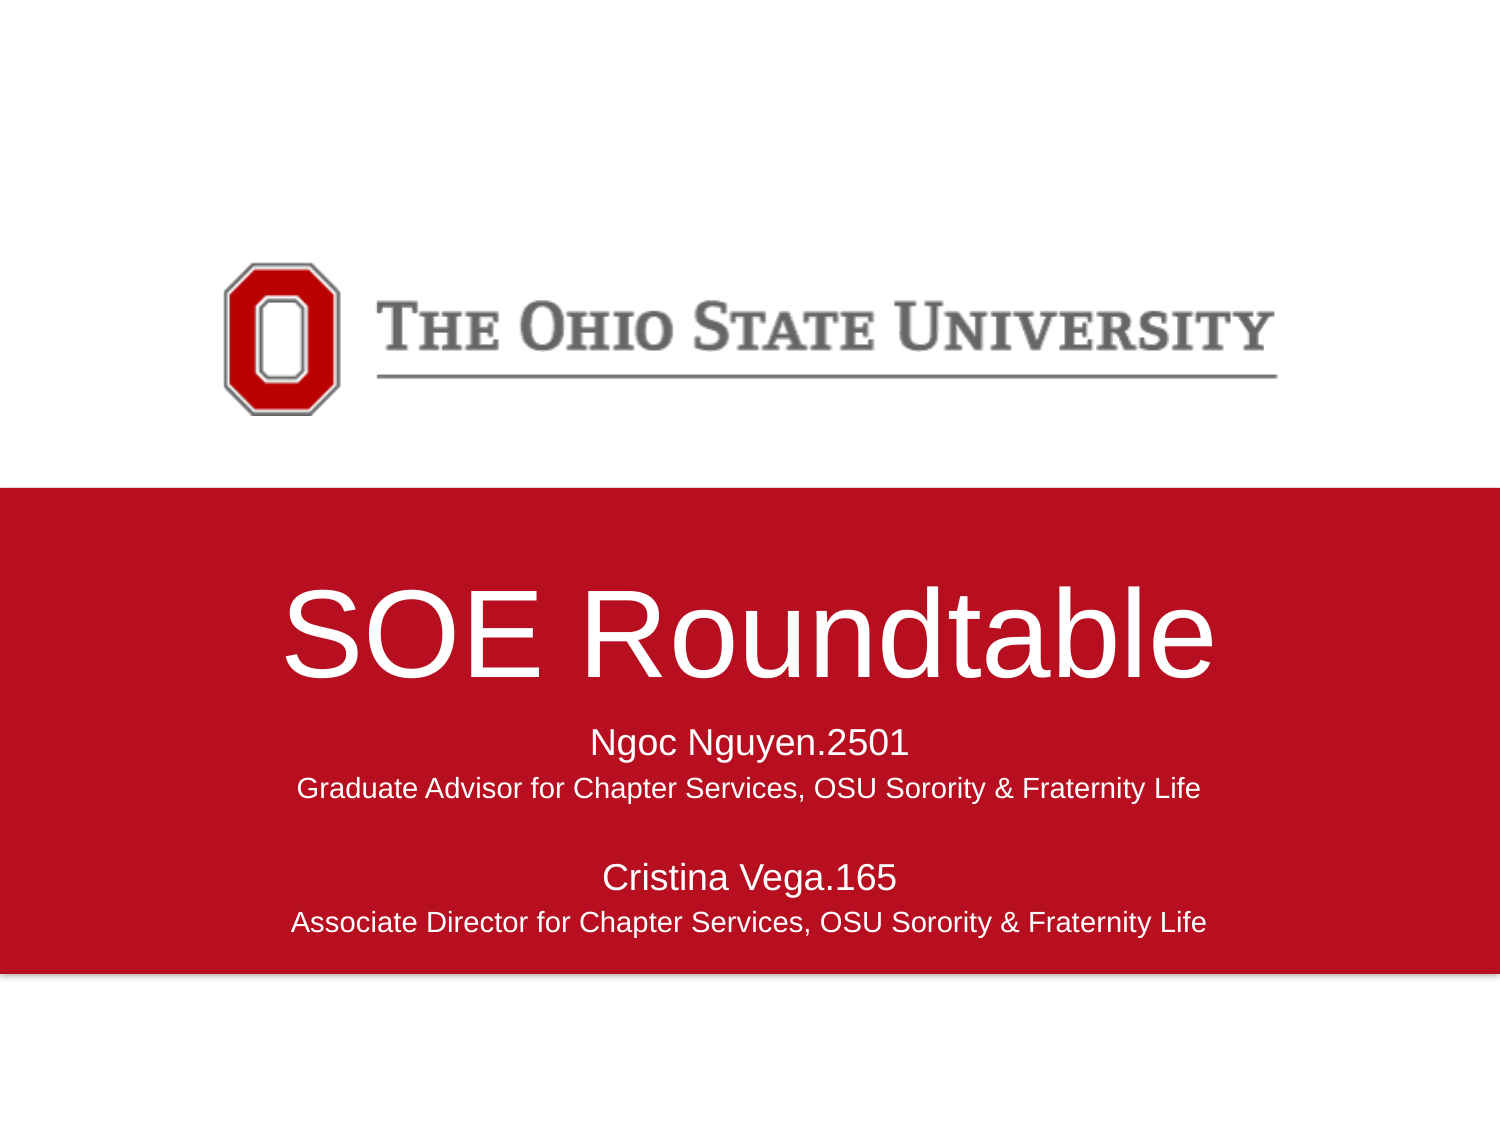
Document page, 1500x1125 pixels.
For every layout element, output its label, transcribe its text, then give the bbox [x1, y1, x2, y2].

picture [223, 262, 1278, 416]
text_box Ngoc Nguyen.2501 Graduate Advisor for Chapter Services, OSU Sorority & Fraternity Life Cristina Vega.165 Associate Director for Chapter Services, OSU Sorority & Fraternity Life [224, 710, 1275, 953]
text_box SOE Roundtable [224, 544, 1275, 680]
